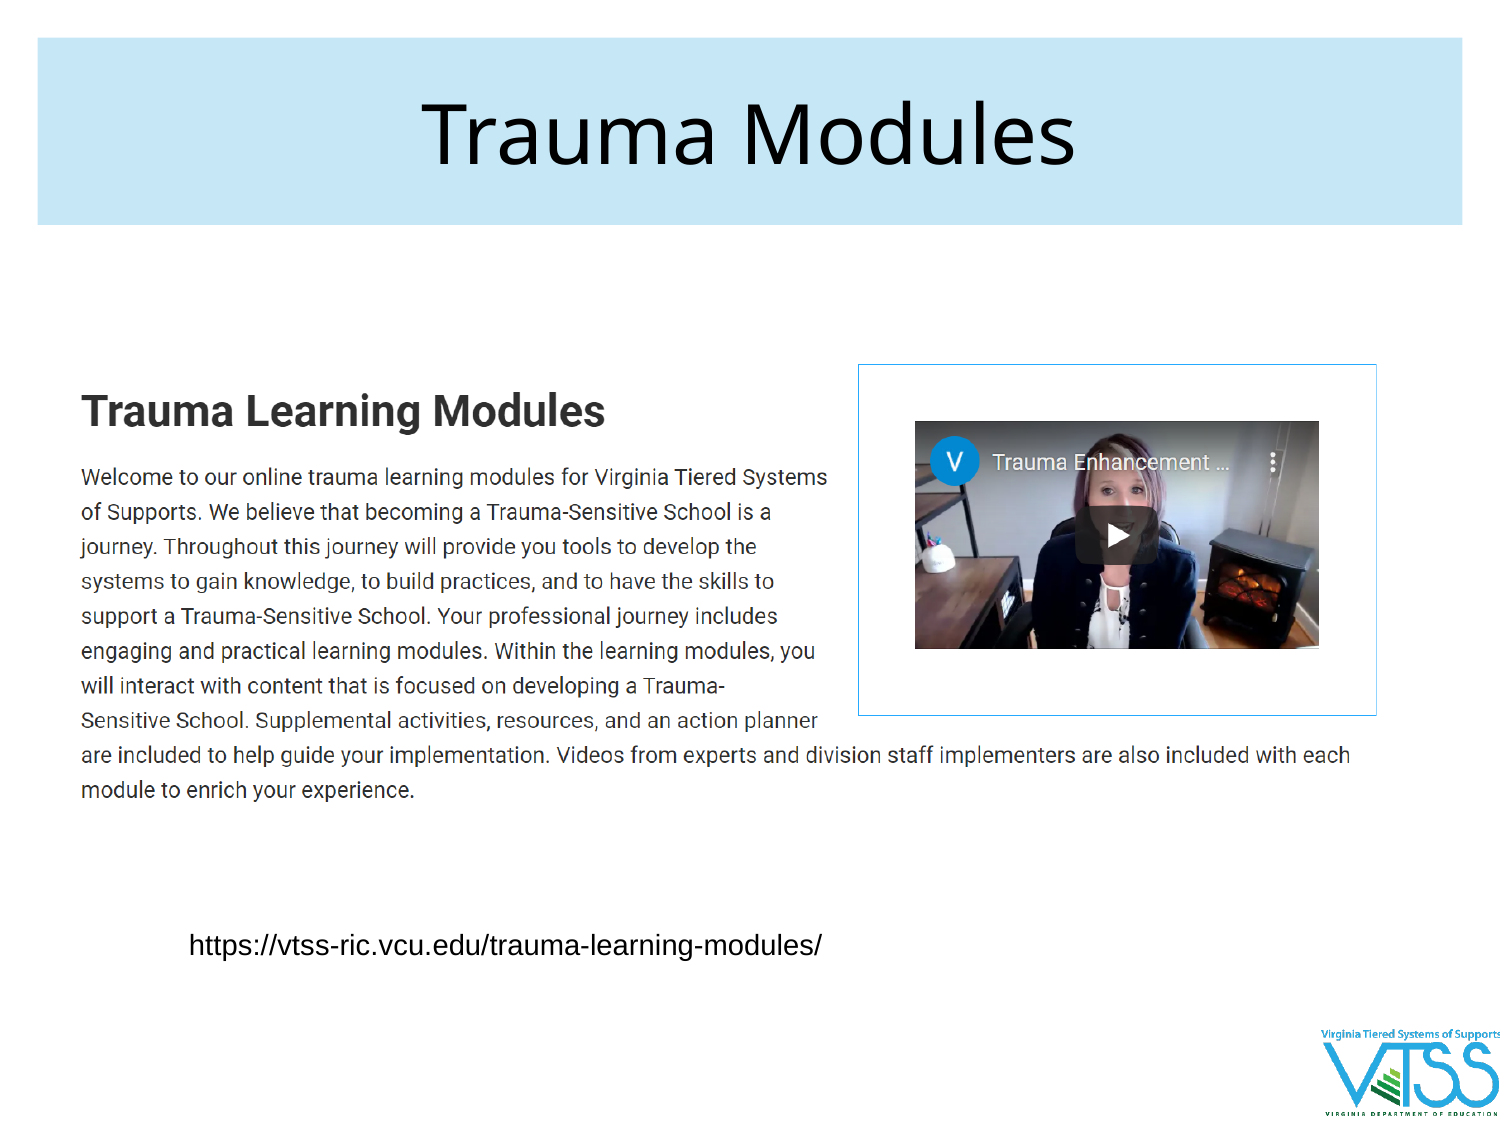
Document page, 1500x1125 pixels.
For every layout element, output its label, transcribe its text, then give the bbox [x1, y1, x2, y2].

picture [74, 351, 1444, 818]
picture [1321, 1029, 1500, 1116]
text_box https://vtss-ric.vcu.edu/trauma-learning-modules/ [173, 911, 1332, 977]
title Trauma Modules [37, 37, 1463, 225]
